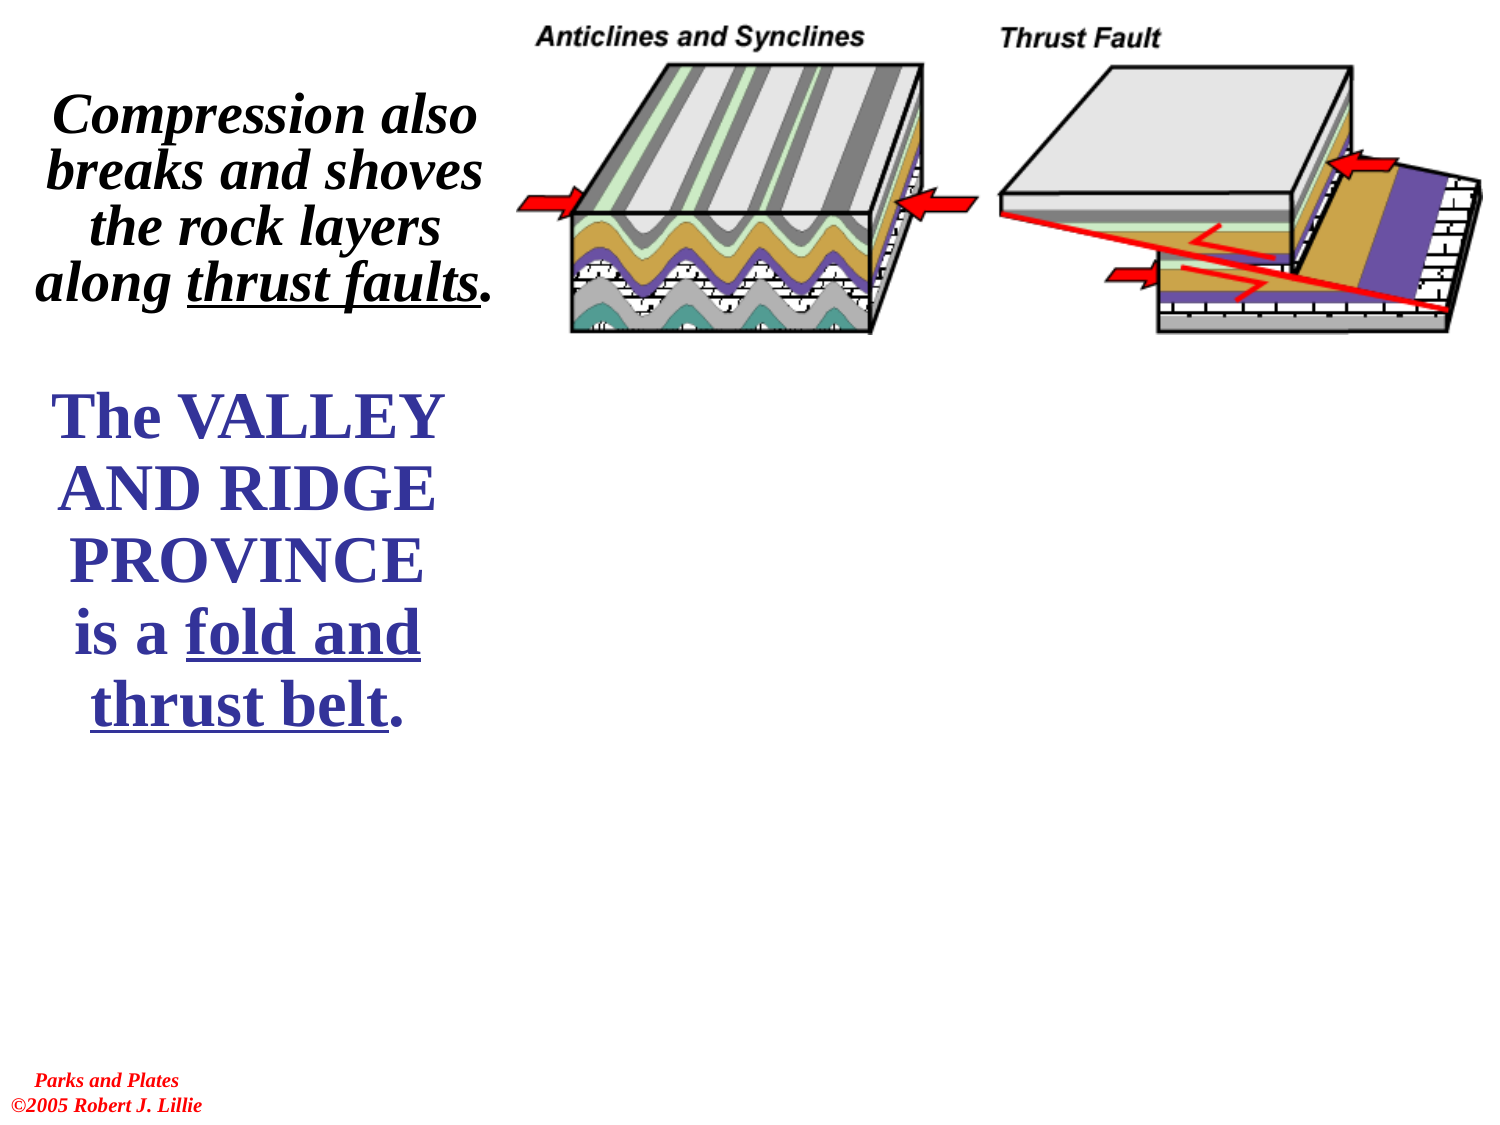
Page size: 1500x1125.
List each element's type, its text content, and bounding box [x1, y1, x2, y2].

text_box The VALLEY AND RIDGE PROVINCE is a fold and thrust belt. [29, 373, 467, 748]
text_box Compression also breaks and shoves the rock layers along thrust faults. [17, 81, 511, 320]
picture [516, 18, 1483, 335]
text_box Parks and Plates ©2005 Robert J. Lillie [0, 1069, 226, 1122]
